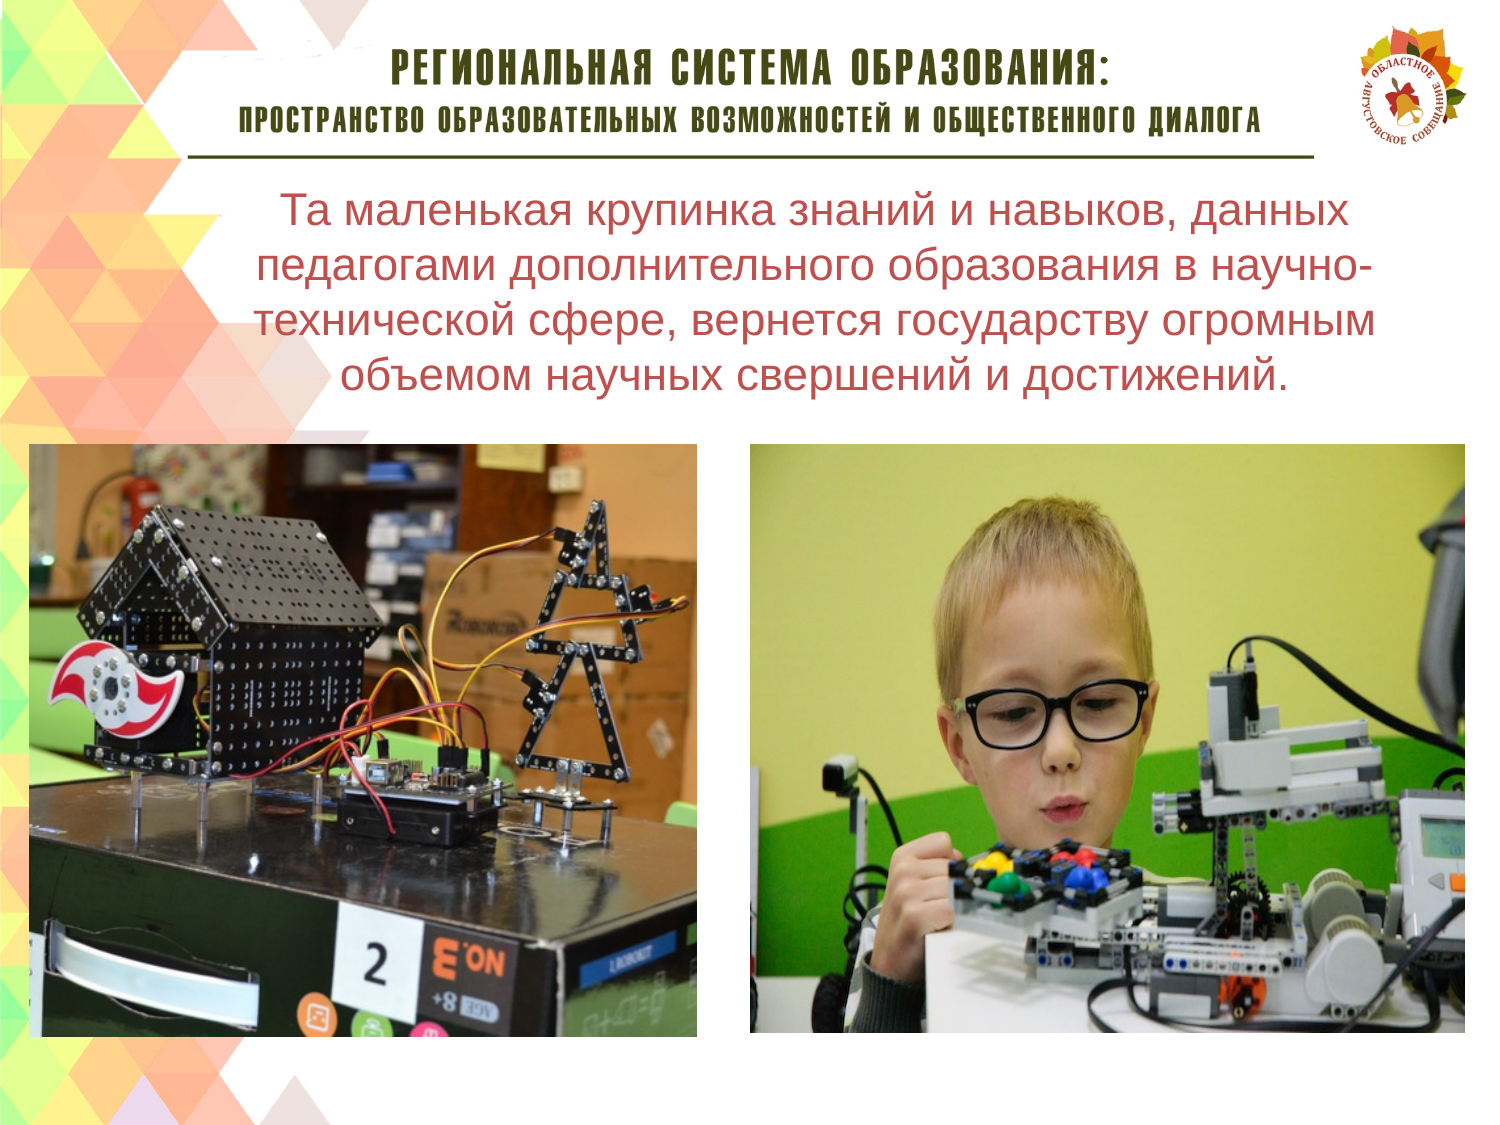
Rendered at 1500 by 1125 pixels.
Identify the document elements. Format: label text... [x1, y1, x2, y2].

picture [0, 0, 1500, 1125]
text_box Та маленькая крупинка знаний и навыков, данных педагогами дополнительного образования в научно-технической сфере, вернется государству огромным объемом научных свершений и достижений. [147, 172, 1483, 408]
